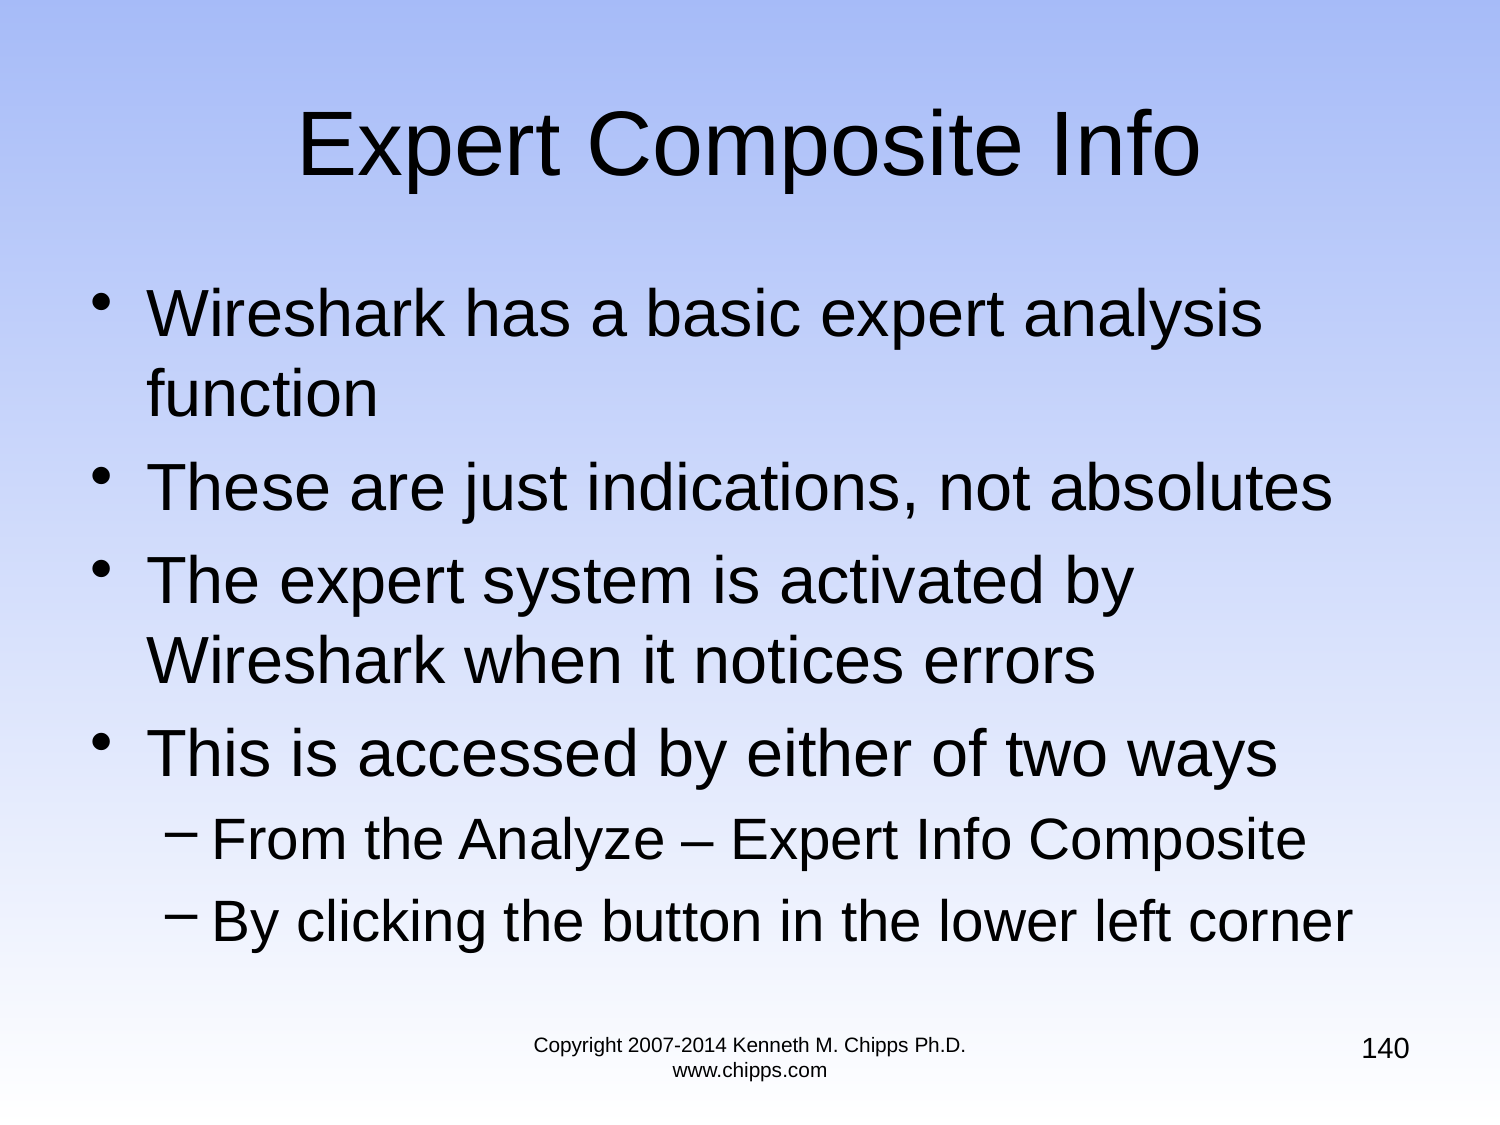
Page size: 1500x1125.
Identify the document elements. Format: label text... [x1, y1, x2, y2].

footer Copyright 2007-2014 Kenneth M. Chipps Ph.D. www.chipps.com [449, 1024, 1051, 1103]
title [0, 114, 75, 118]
title Expert Composite Info [75, 45, 1425, 233]
list Wireshark has a basic expert analysis function These are just indications, not absolutes The expert system is activated by Wireshark when it notices errors This is accessed by either of two ways From the Analyze – Expert Info Composite By clicking the button in the lower left corner [75, 262, 1425, 1005]
slide_number 140 [1074, 1021, 1426, 1101]
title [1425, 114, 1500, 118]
